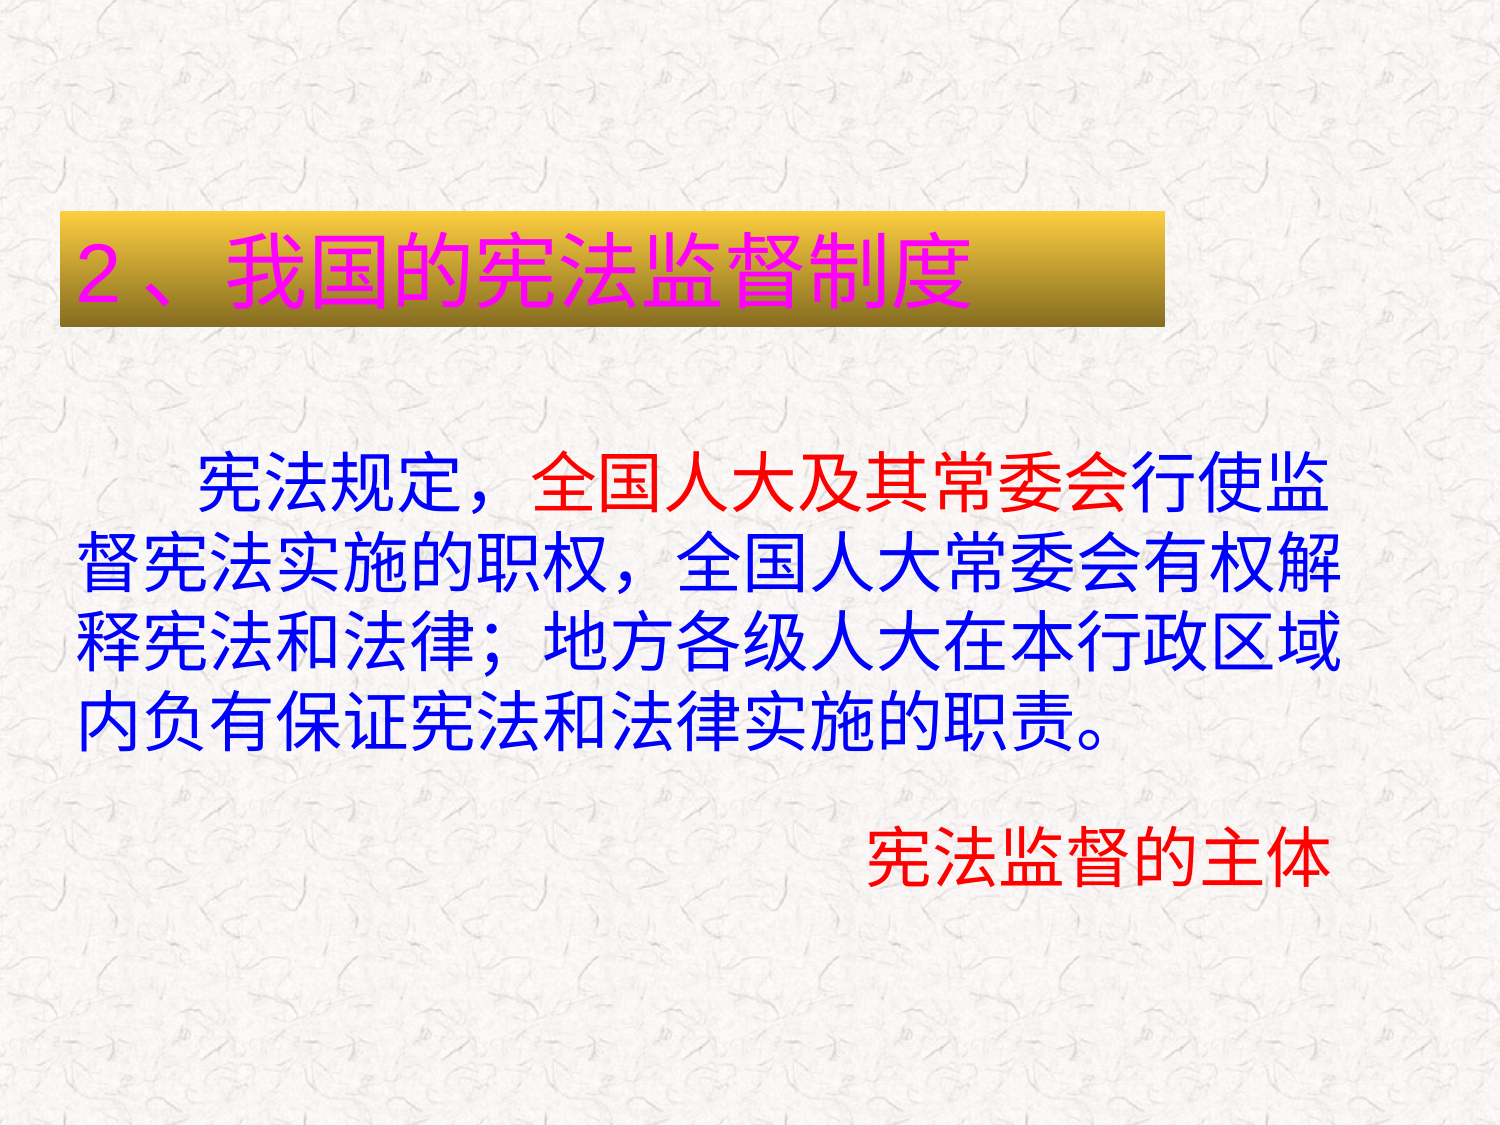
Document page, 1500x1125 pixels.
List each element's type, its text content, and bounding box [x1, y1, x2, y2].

picture [0, 0, 1500, 1125]
text_box 2、我国的宪法监督制度 [60, 211, 1165, 327]
text_box 宪法监督的主体 [850, 808, 1440, 903]
text_box 宪法规定，全国人大及其常委会行使监督宪法实施的职权，全国人大常委会有权解释宪法和法律；地方各级人大在本行政区域内负有保证宪法和法律实施的职责。 [60, 432, 1365, 768]
